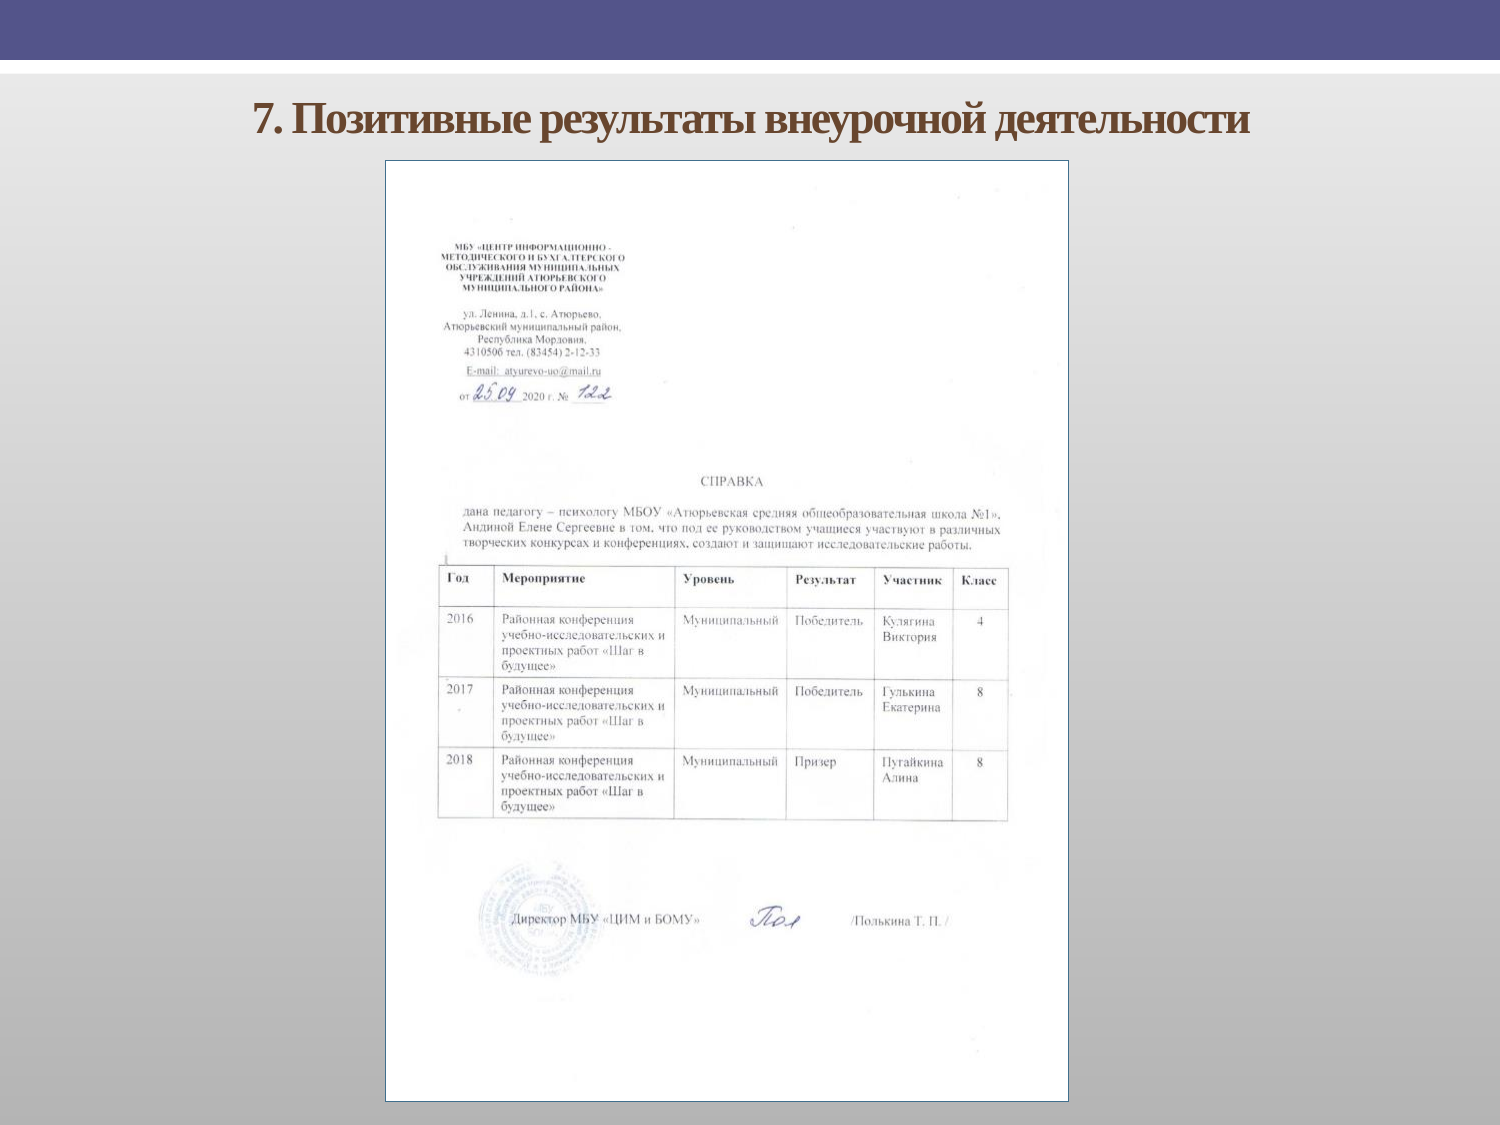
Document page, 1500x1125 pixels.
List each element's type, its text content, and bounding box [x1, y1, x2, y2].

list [385, 160, 1070, 1102]
title 7. Позитивные результаты внеурочной деятельности [76, 66, 1427, 164]
